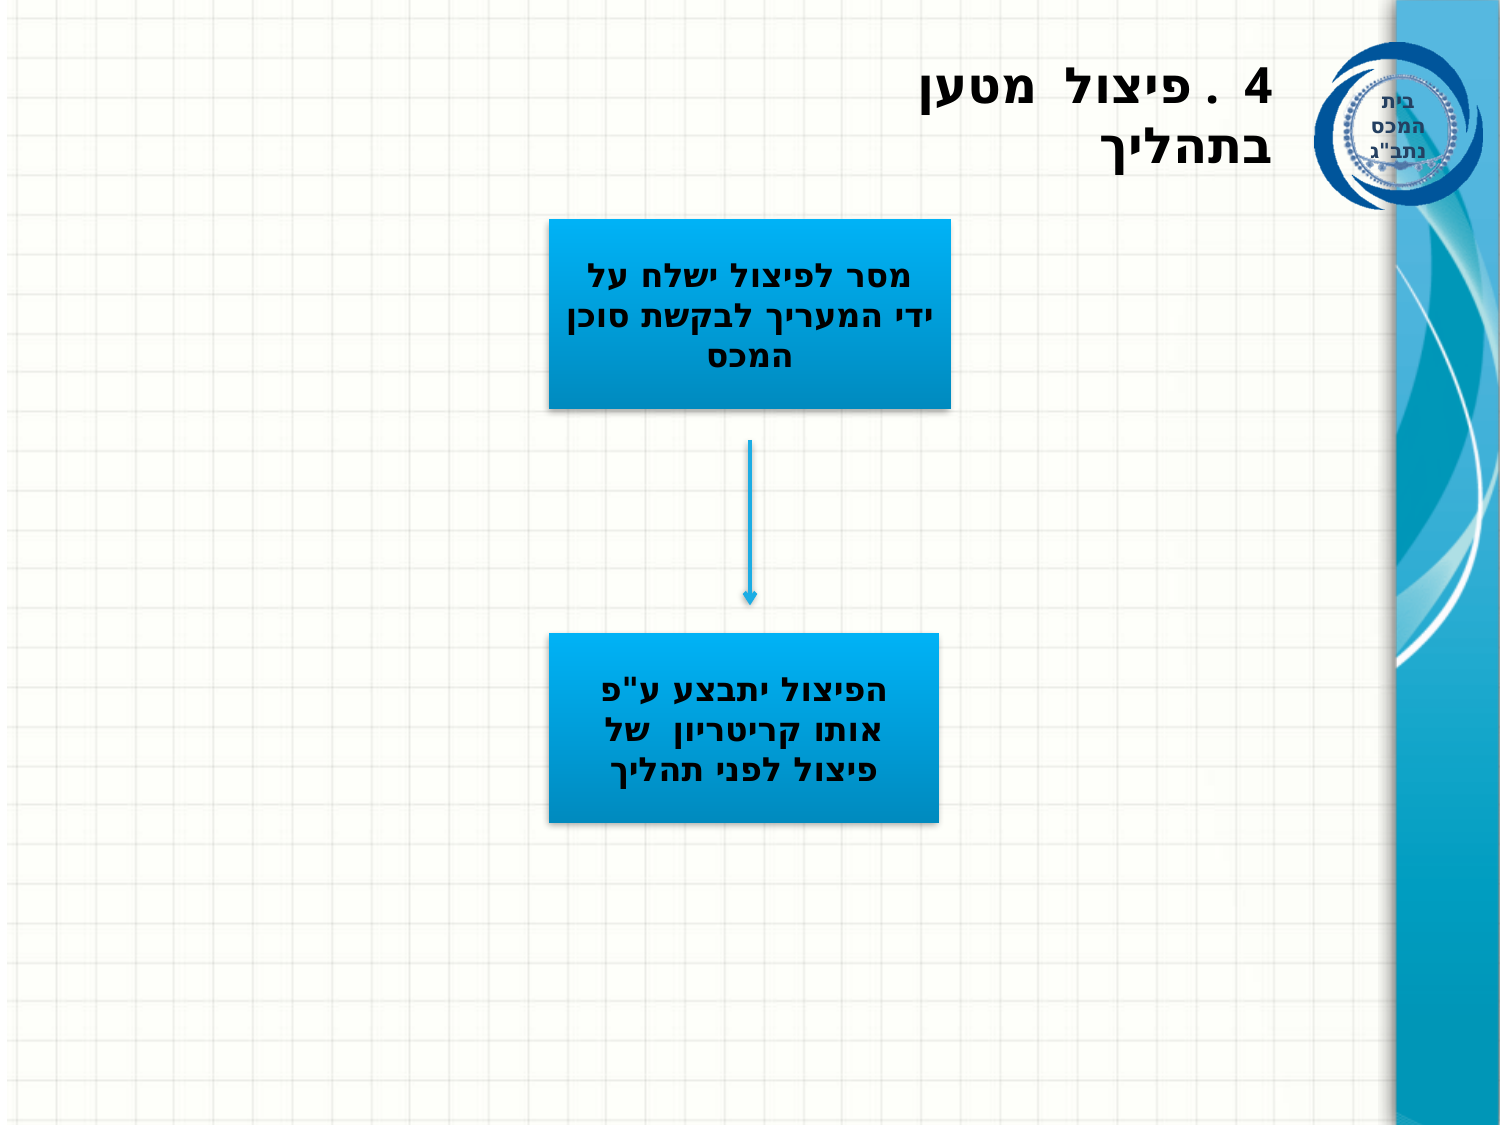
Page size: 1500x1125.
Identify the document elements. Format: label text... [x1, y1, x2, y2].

picture [7, 0, 1500, 1125]
text_box הפיצול יתבצע ע"פ אותו קריטריון של פיצול לפני תהליך [549, 633, 939, 823]
text_box מסר לפיצול ישלח על ידי המעריך לבקשת סוכן המכס [549, 219, 951, 409]
text_box 4 . פיצול מטען בתהליך [726, 46, 1288, 181]
